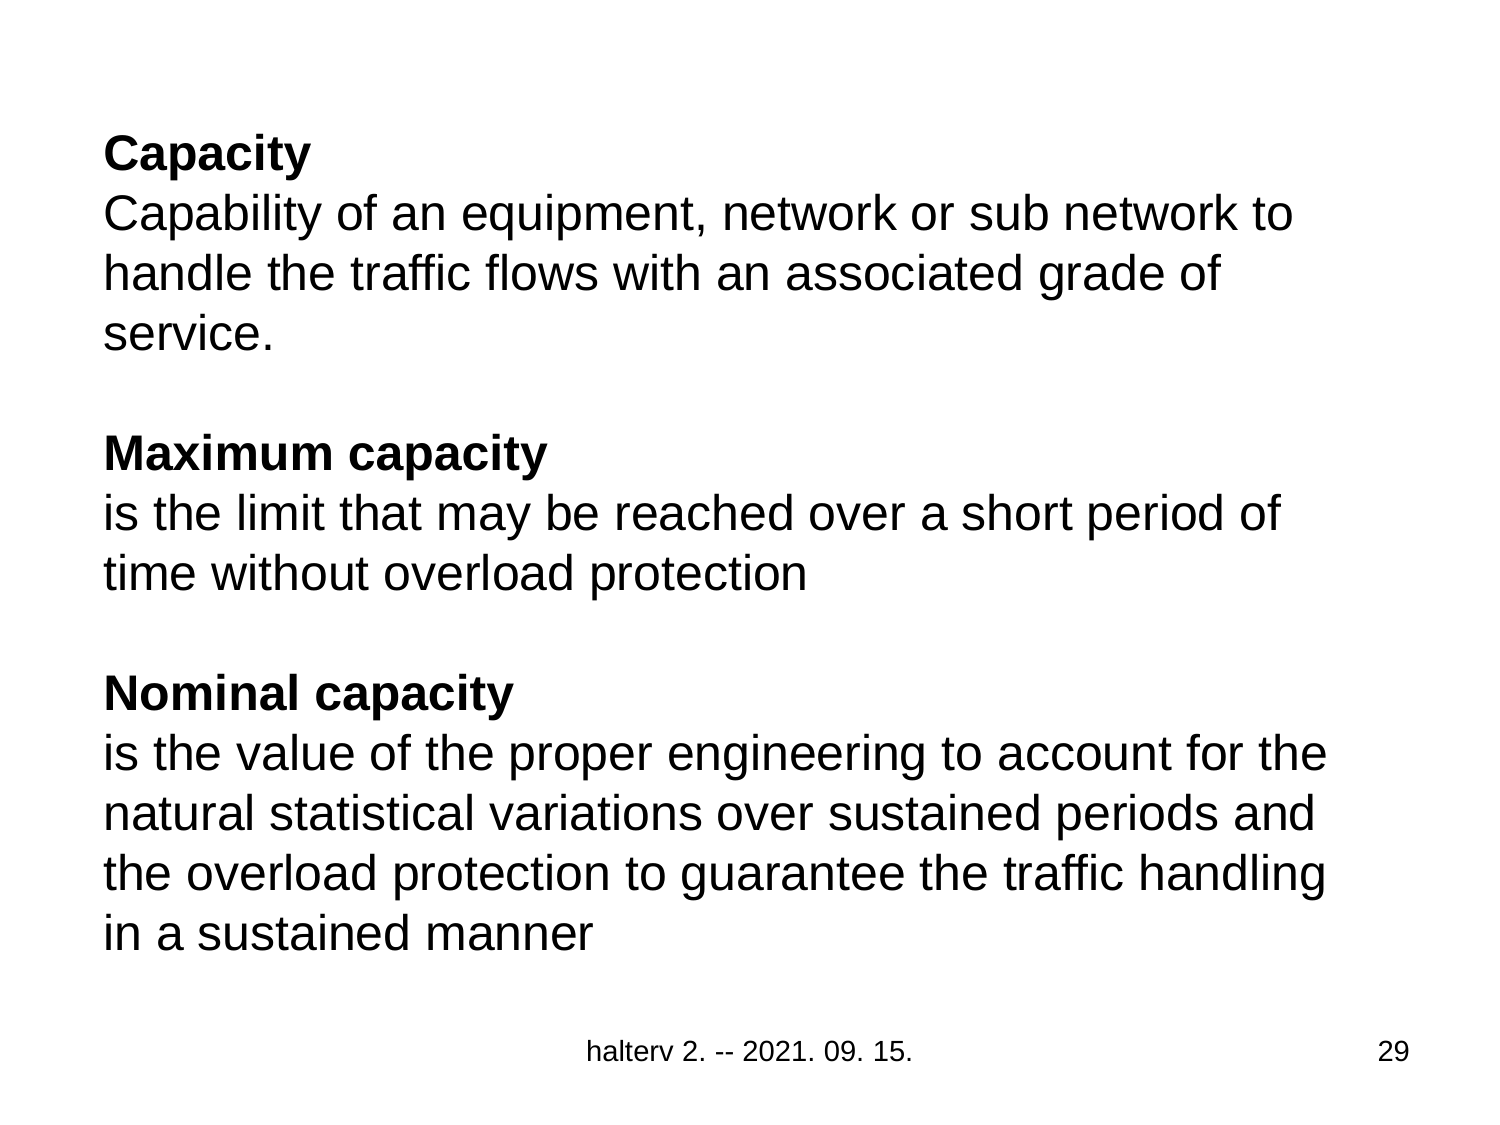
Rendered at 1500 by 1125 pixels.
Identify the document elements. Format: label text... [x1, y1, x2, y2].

text_box Capacity Capability of an equipment, network or sub network to handle the traffic flows with an associated grade of service. Maximum capacity is the limit that may be reached over a short period of time without overload protection Nominal capacity is the value of the proper engineering to account for the natural statistical variations over sustained periods and the overload protection to guarantee the traffic handling in a sustained manner [88, 113, 1364, 969]
footer halterv 2. -- 2021. 09. 15. [512, 1024, 988, 1103]
slide_number 29 [1074, 1024, 1426, 1103]
